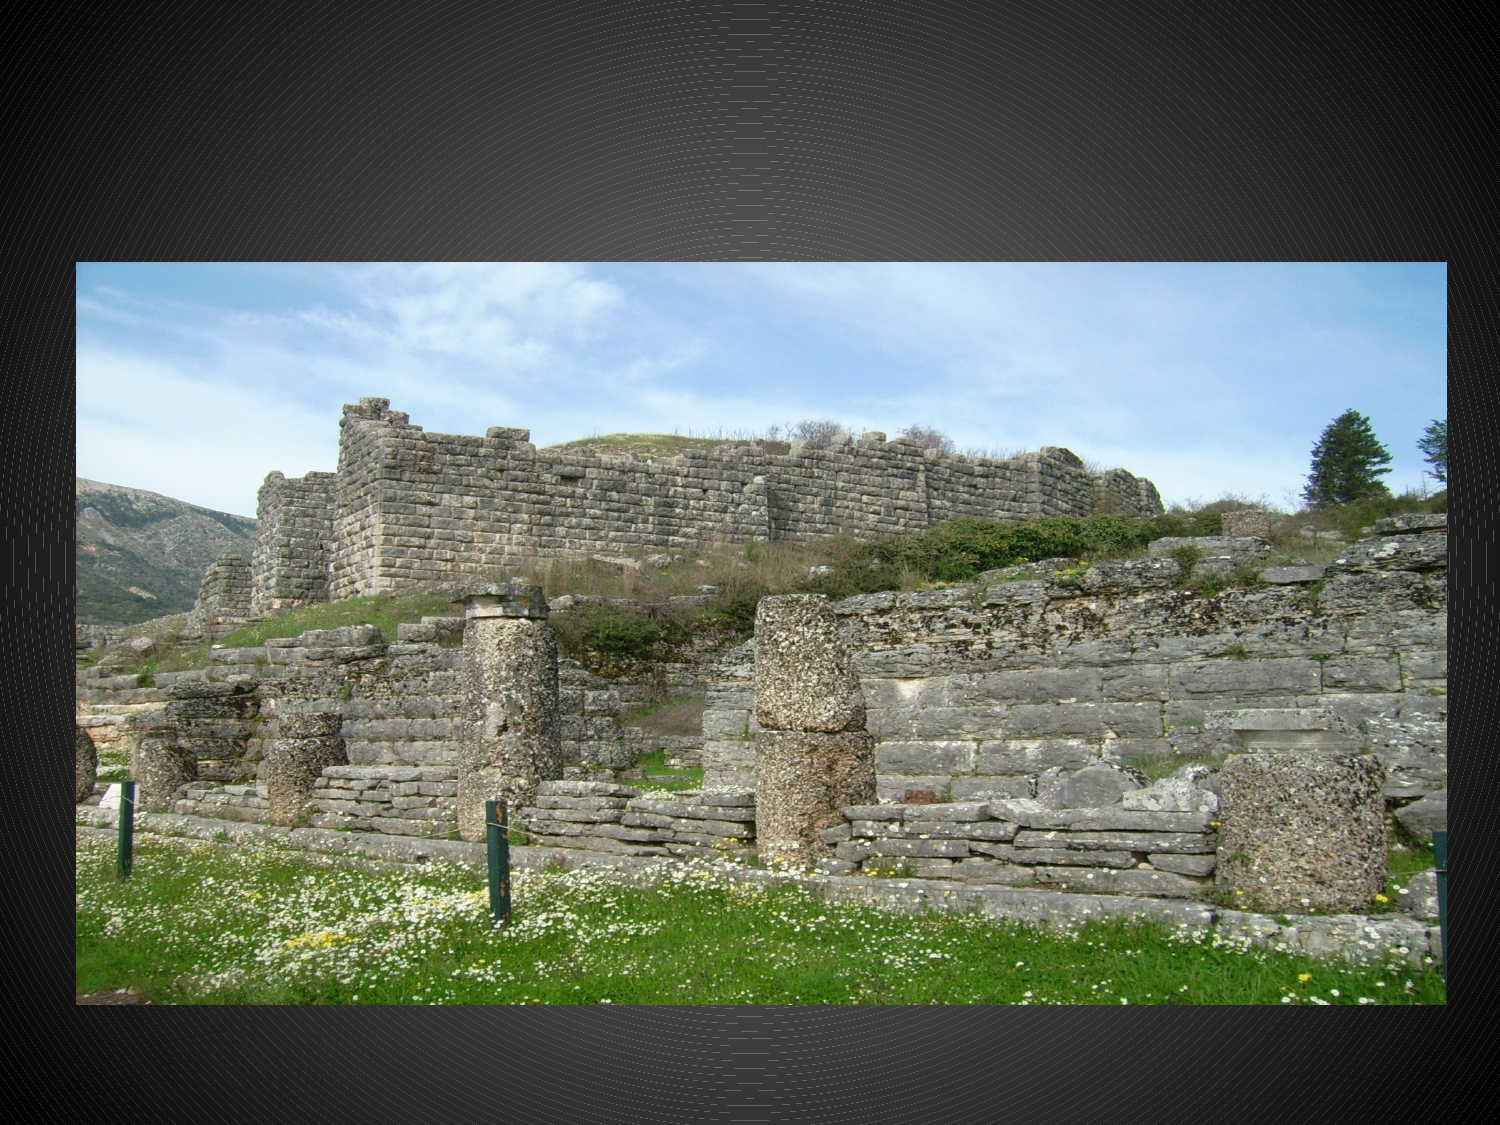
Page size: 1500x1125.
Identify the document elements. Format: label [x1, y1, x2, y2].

list [76, 262, 1448, 1006]
